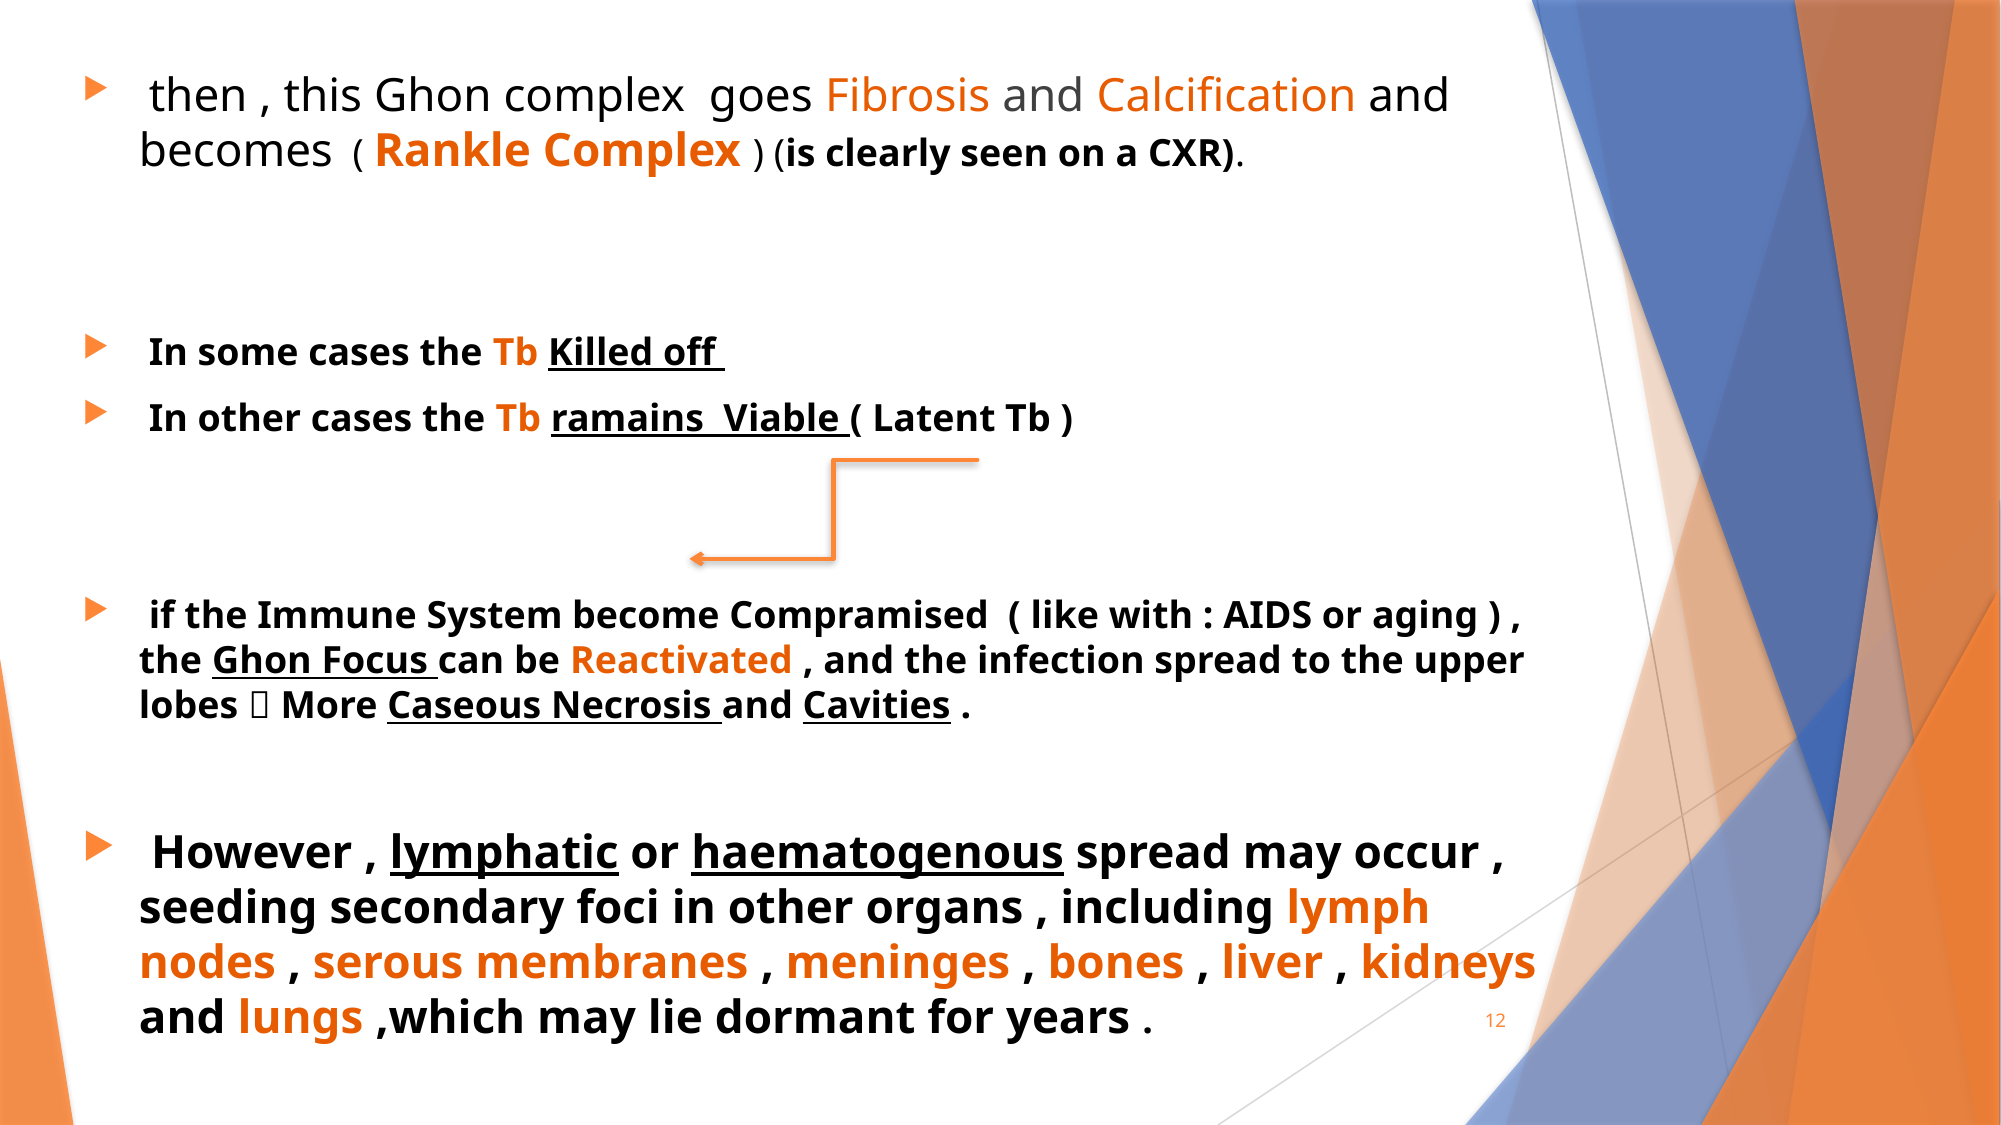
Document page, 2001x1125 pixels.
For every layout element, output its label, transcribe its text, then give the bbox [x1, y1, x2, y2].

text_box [688, 459, 978, 560]
slide_number 12 [1409, 991, 1522, 1051]
list then , this Ghon complex goes Fibrosis and Calcification and becomes ( Rankle Complex ) (is clearly seen on a CXR). In some cases the Tb Killed off In other cases the Tb ramains Viable ( Latent Tb ) if the Immune System become Compramised ( like with : AIDS or aging ) , the Ghon Focus can be Reactivated , and the infection spread to the upper lobes  More Caseous Necrosis and Cavities . However , lymphatic or haematogenous spread may occur , seeding secondary foci in other organs , including lymph nodes , serous membranes , meninges , bones , liver , kidneys and lungs ,which may lie dormant for years . [67, 58, 1585, 1065]
